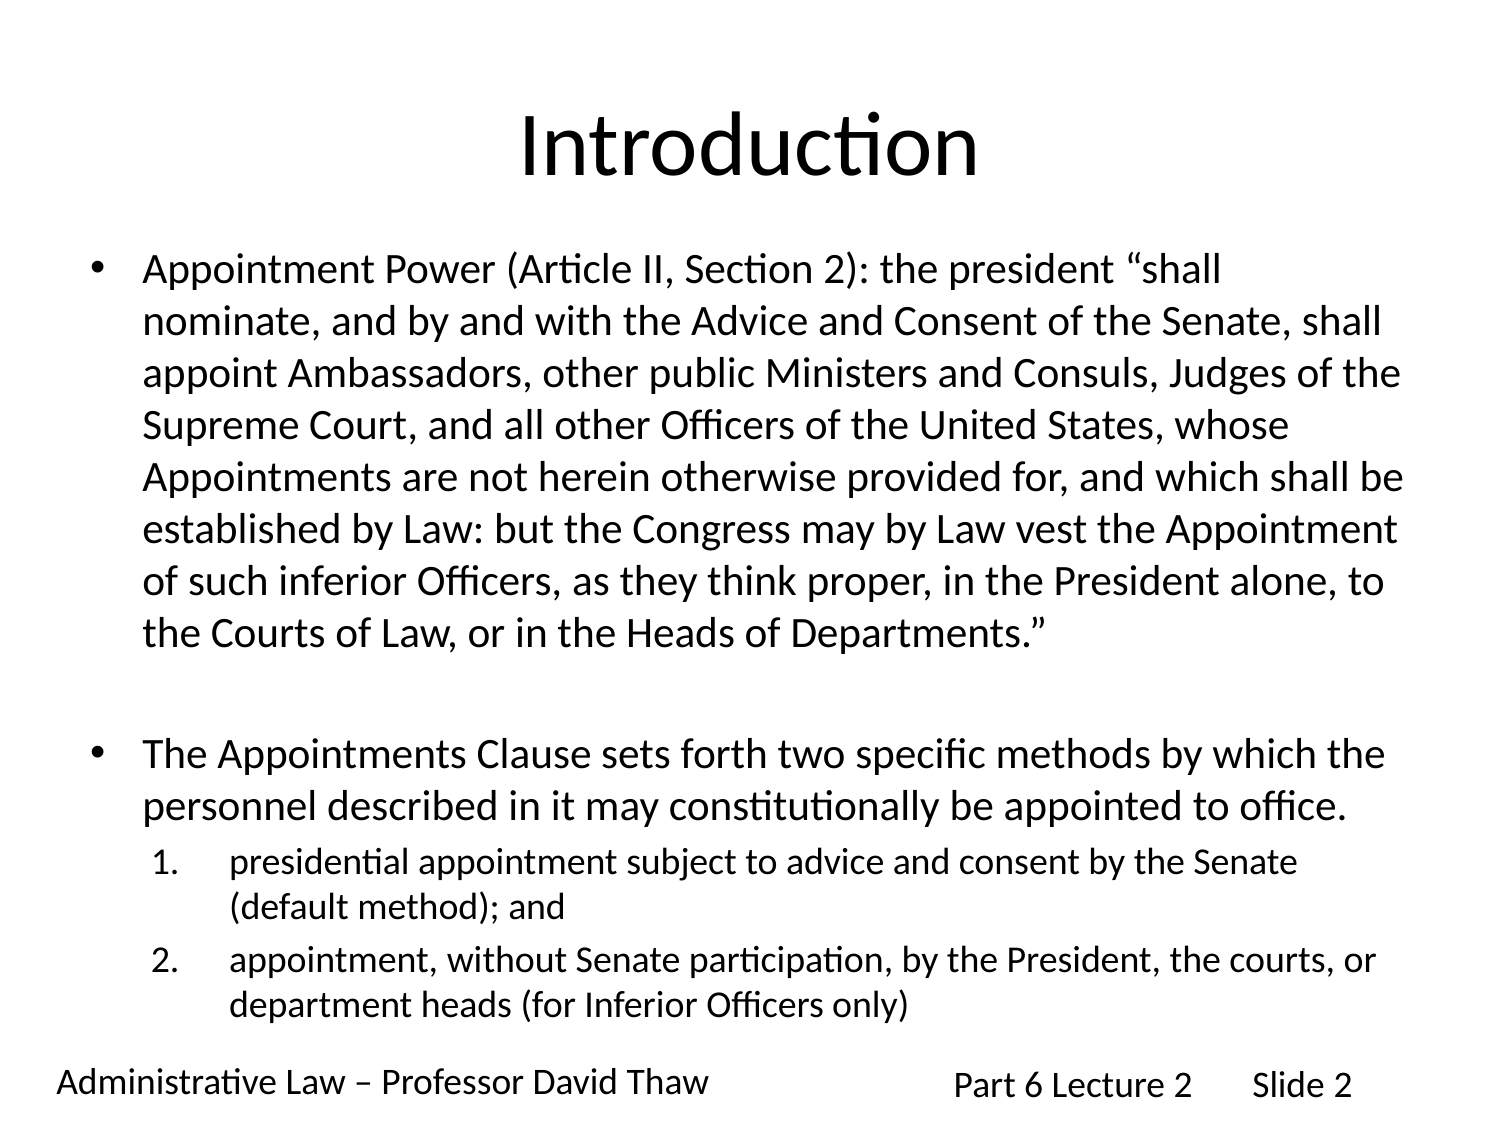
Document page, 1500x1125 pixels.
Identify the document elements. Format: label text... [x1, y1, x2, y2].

title Introduction [75, 45, 1425, 232]
list Appointment Power (Article II, Section 2): the president “shall nominate, and by and with the Advice and Consent of the Senate, shall appoint Ambassadors, other public Ministers and Consuls, Judges of the Supreme Court, and all other Officers of the United States, whose Appointments are not herein otherwise provided for, and which shall be established by Law: but the Congress may by Law vest the Appointment of such inferior Officers, as they think proper, in the President alone, to the Courts of Law, or in the Heads of Departments.” The Appointments Clause sets forth two specific methods by which the personnel described in it may constitutionally be appointed to office. presidential appointment subject to advice and consent by the Senate (default method); and appointment, without Senate participation, by the President, the courts, or department heads (for Inferior Officers only) [75, 232, 1425, 1050]
